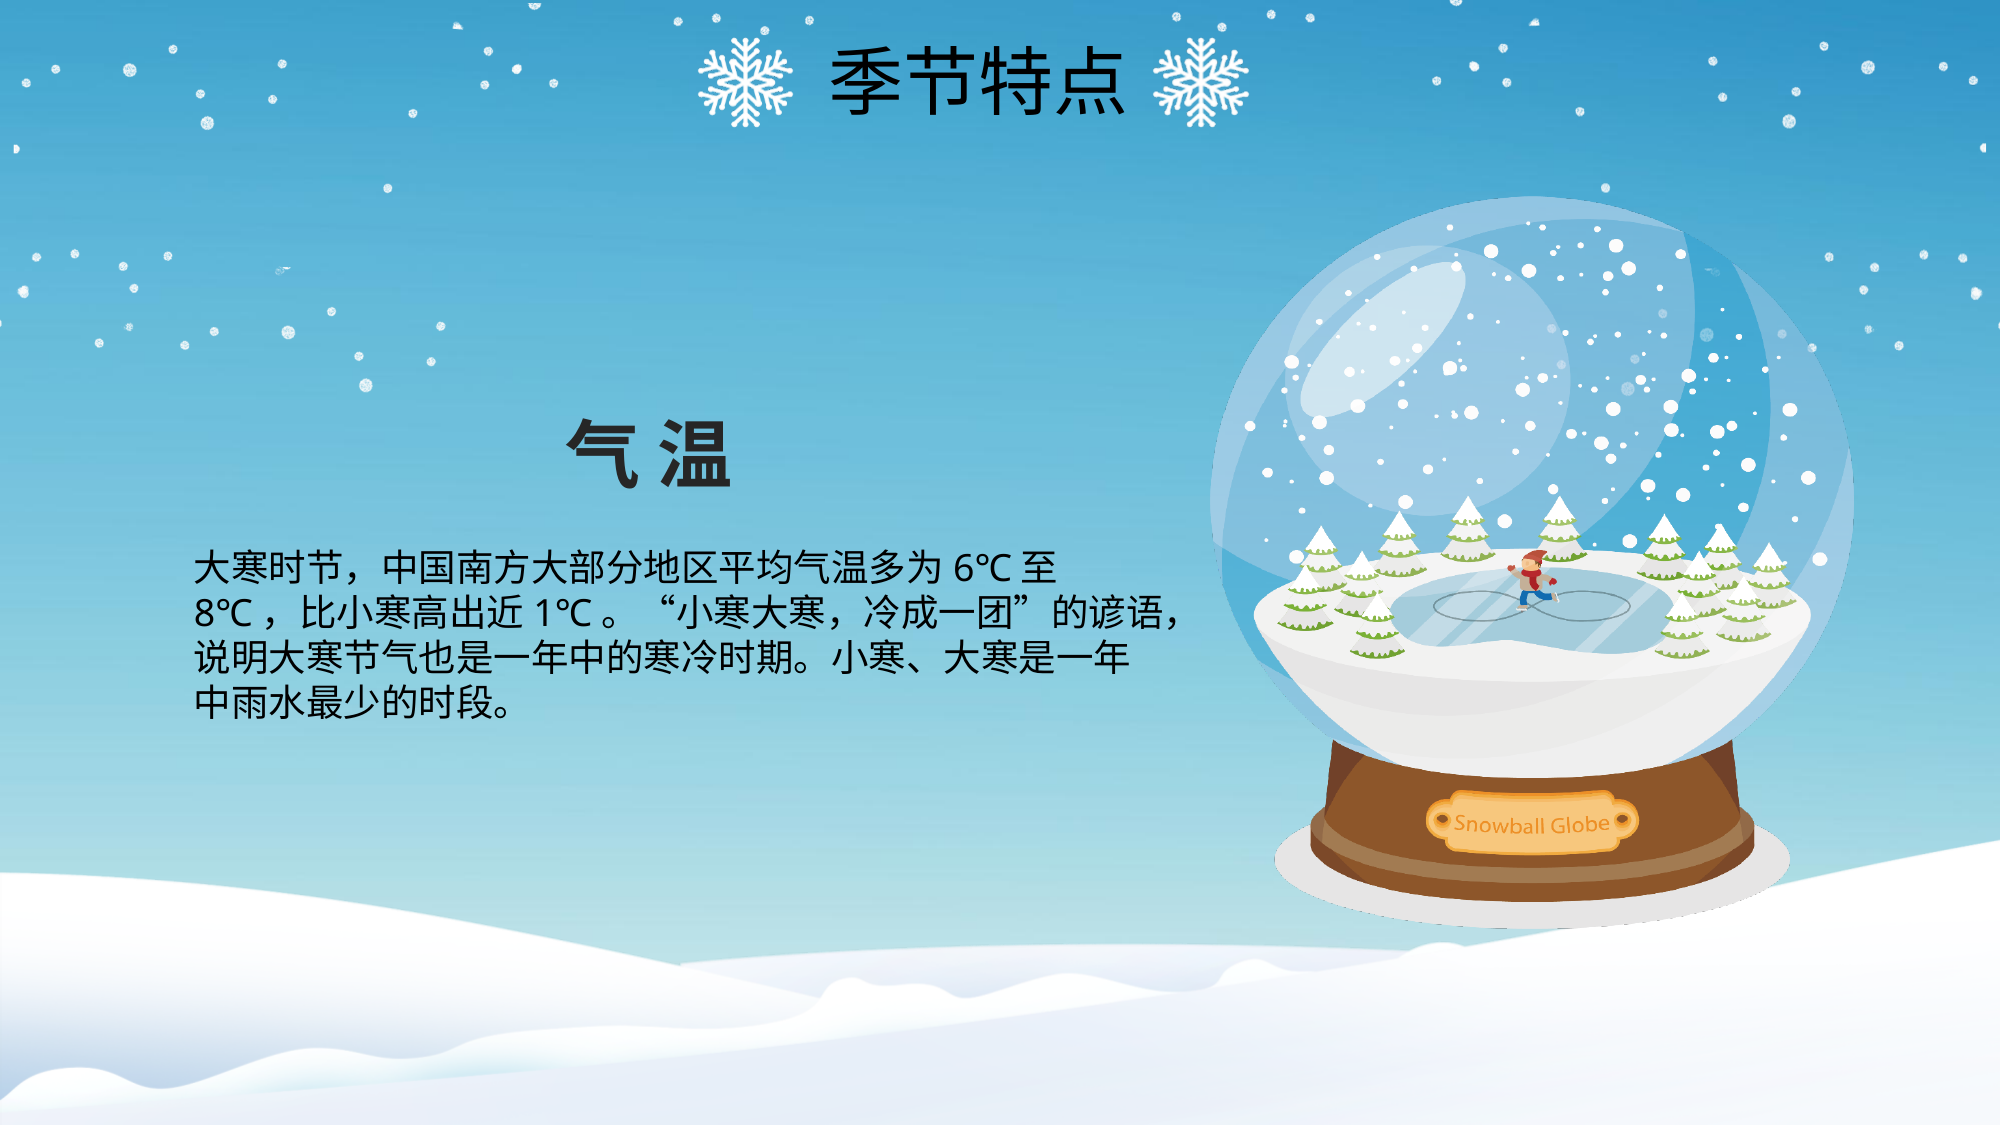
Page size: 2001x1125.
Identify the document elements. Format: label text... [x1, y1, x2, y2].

text_box 大寒时节，中国南方大部分地区平均气温多为6℃至8℃，比小寒高出近1℃。“小寒大寒，冷成一团”的谚语，说明大寒节气也是一年中的寒冷时期。小寒、大寒是一年中雨水最少的时段。 [179, 536, 1180, 731]
text_box 季节特点 [813, 26, 1144, 132]
picture [0, 0, 2000, 1125]
text_box 气 温 [551, 400, 748, 506]
